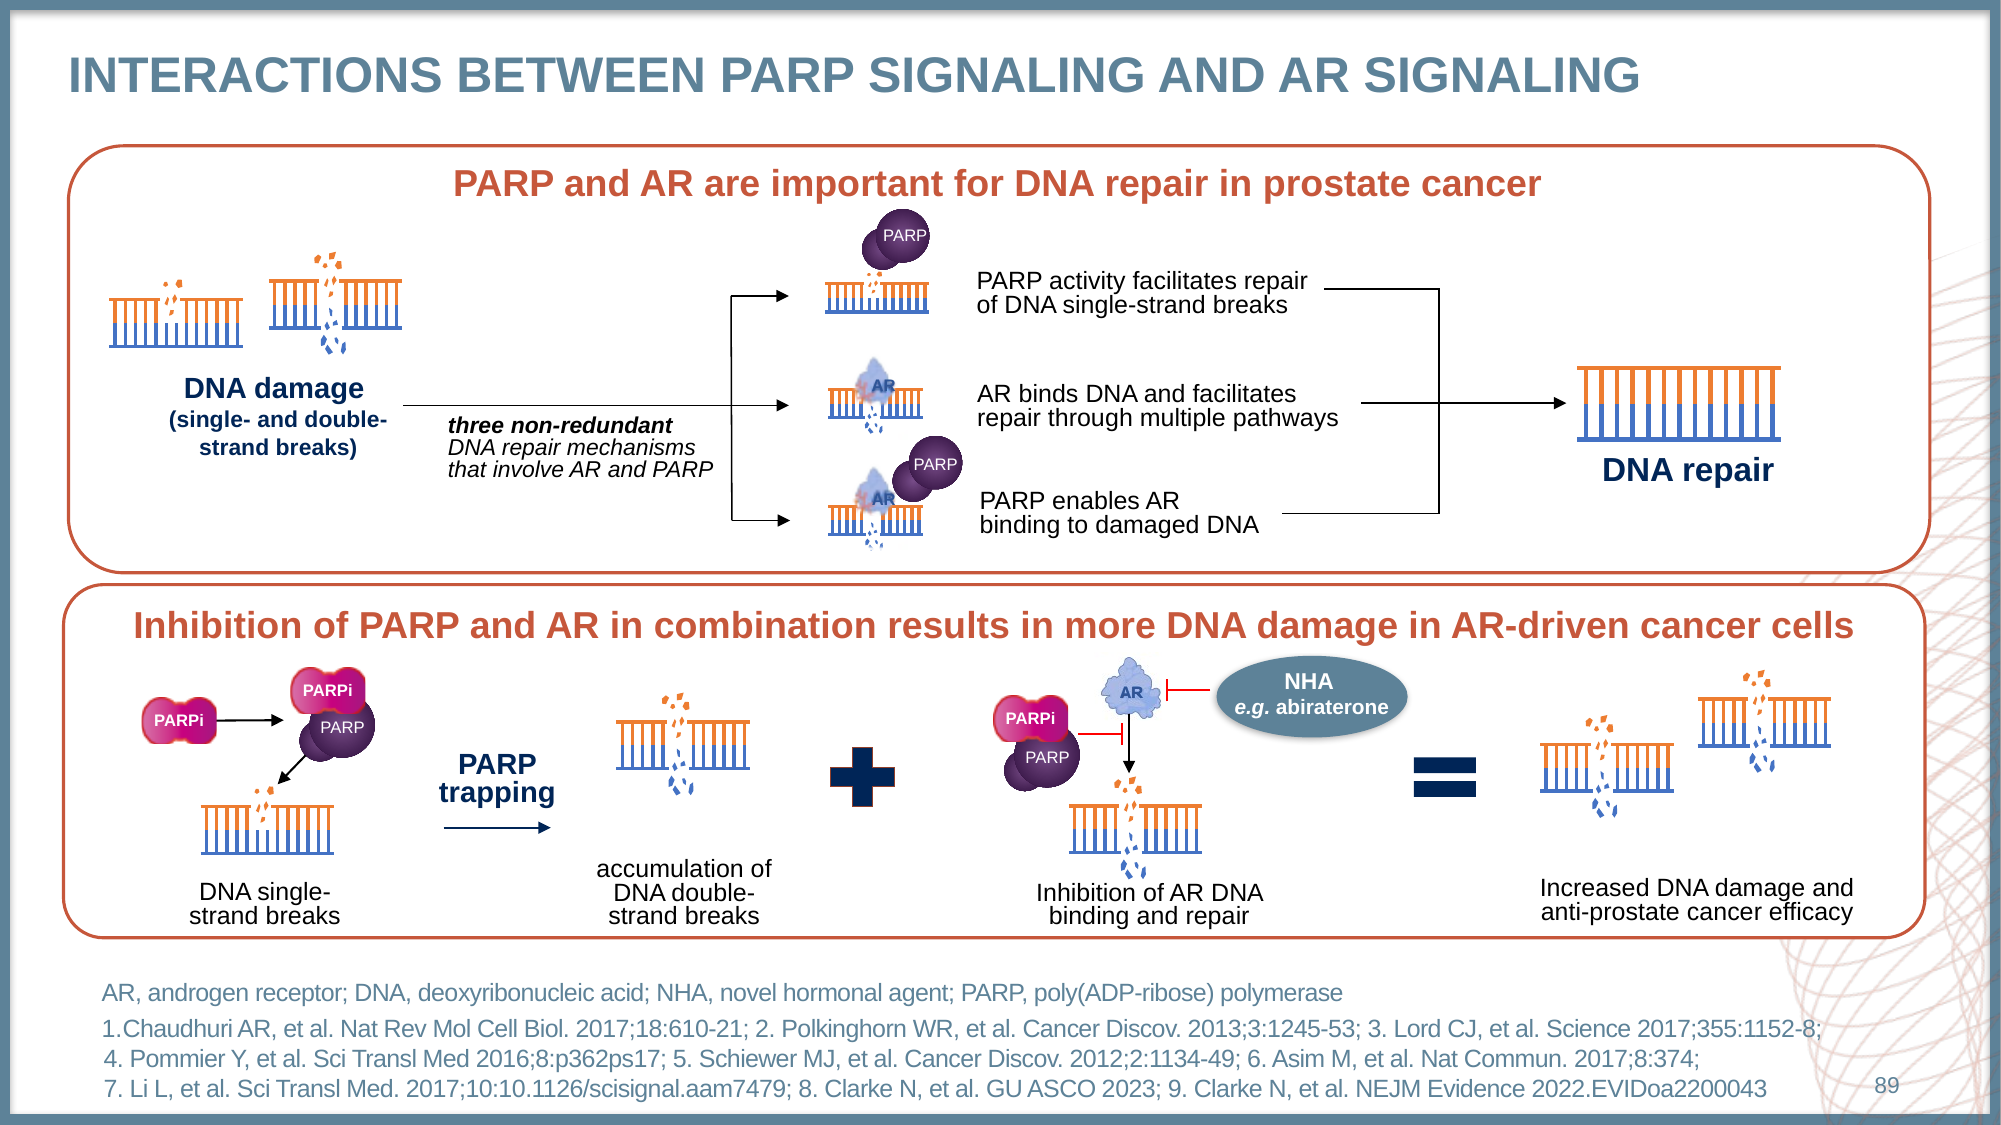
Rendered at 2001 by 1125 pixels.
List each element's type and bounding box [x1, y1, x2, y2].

slide_number [1771, 1054, 1900, 1115]
text_box [61, 582, 1928, 940]
text_box [66, 185, 1932, 575]
picture [845, 353, 909, 440]
list [101, 1042, 1844, 1103]
title [68, 42, 2000, 185]
picture [1094, 651, 1162, 721]
picture [845, 463, 909, 550]
